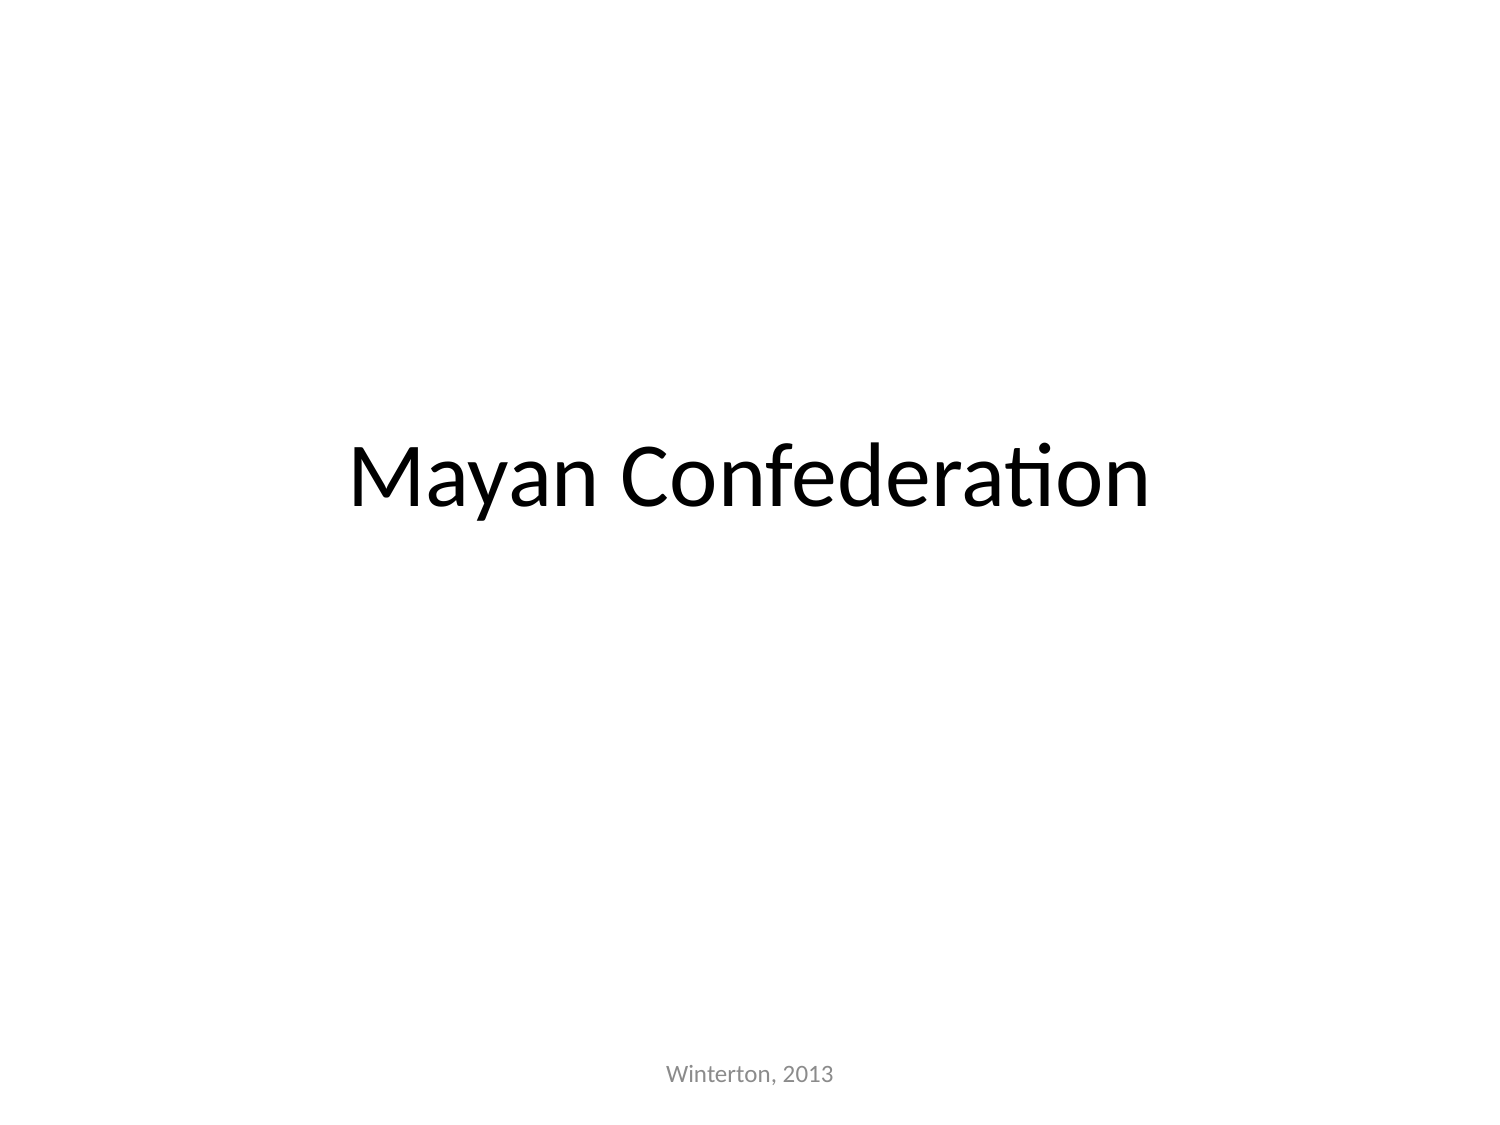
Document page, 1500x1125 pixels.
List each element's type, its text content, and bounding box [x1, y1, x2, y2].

title Mayan Confederation [112, 349, 1388, 591]
footer Winterton, 2013 [512, 1042, 988, 1103]
